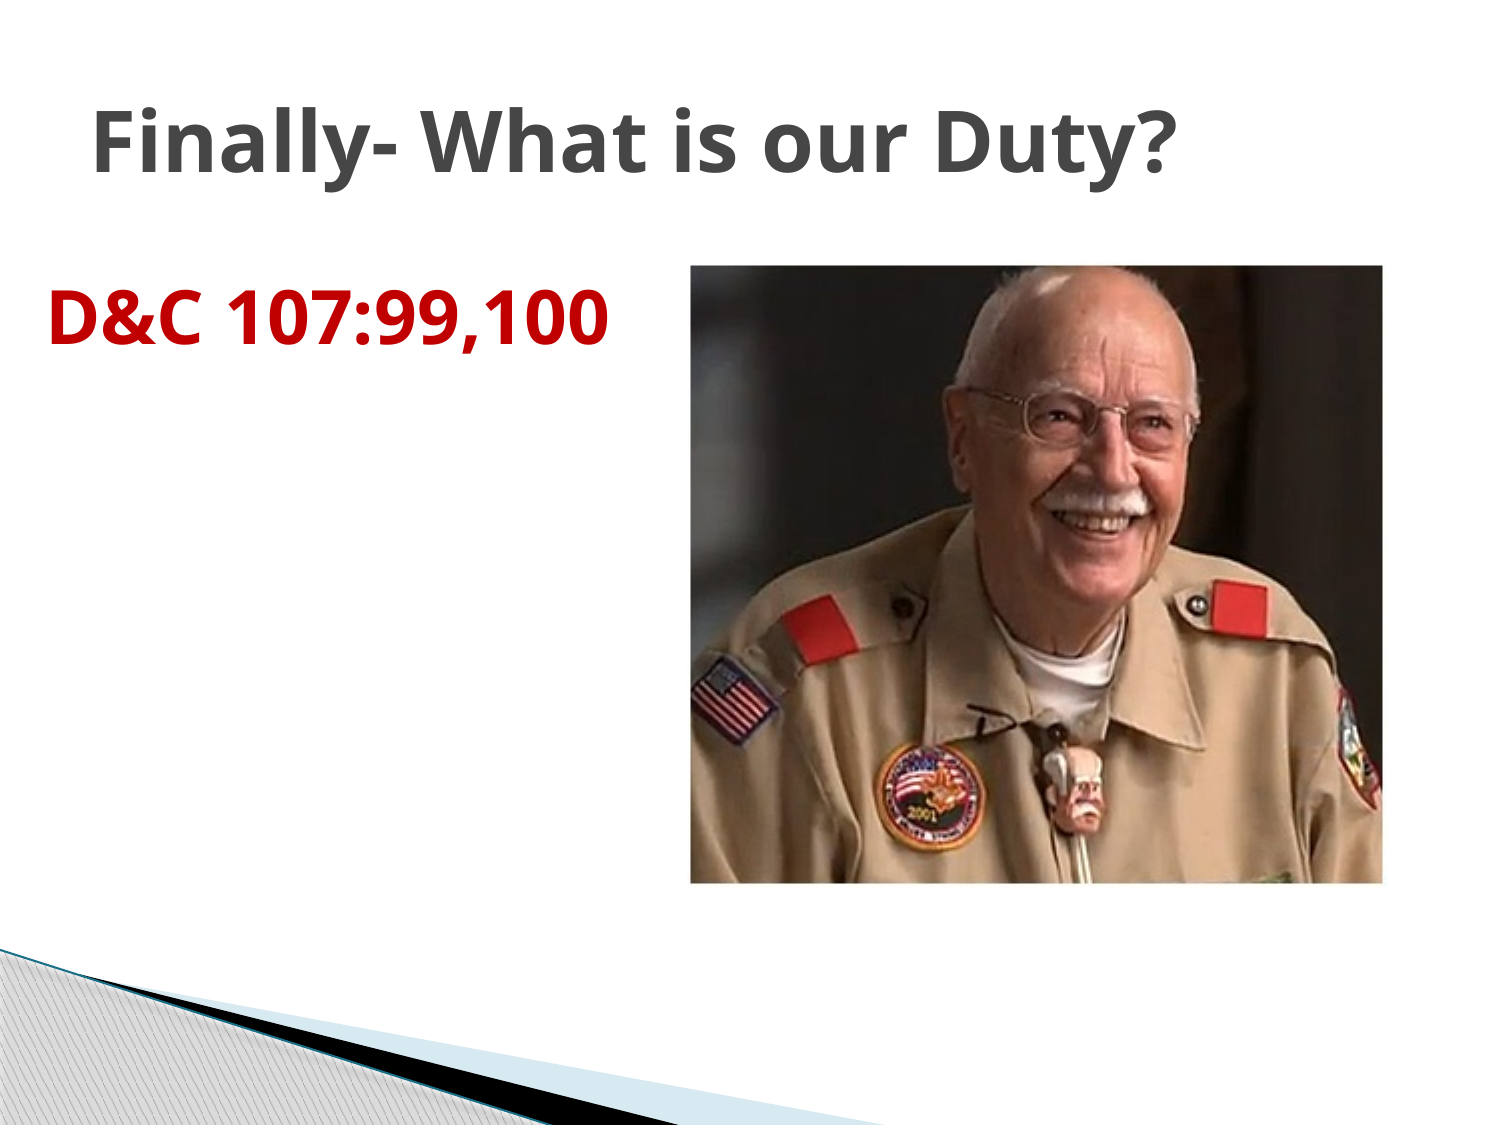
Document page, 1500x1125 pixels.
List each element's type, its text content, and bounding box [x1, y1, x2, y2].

list D&C 107:99,100 [12, 262, 675, 1005]
title Finally- What is our Duty? [75, 45, 1425, 233]
picture [687, 262, 1387, 888]
